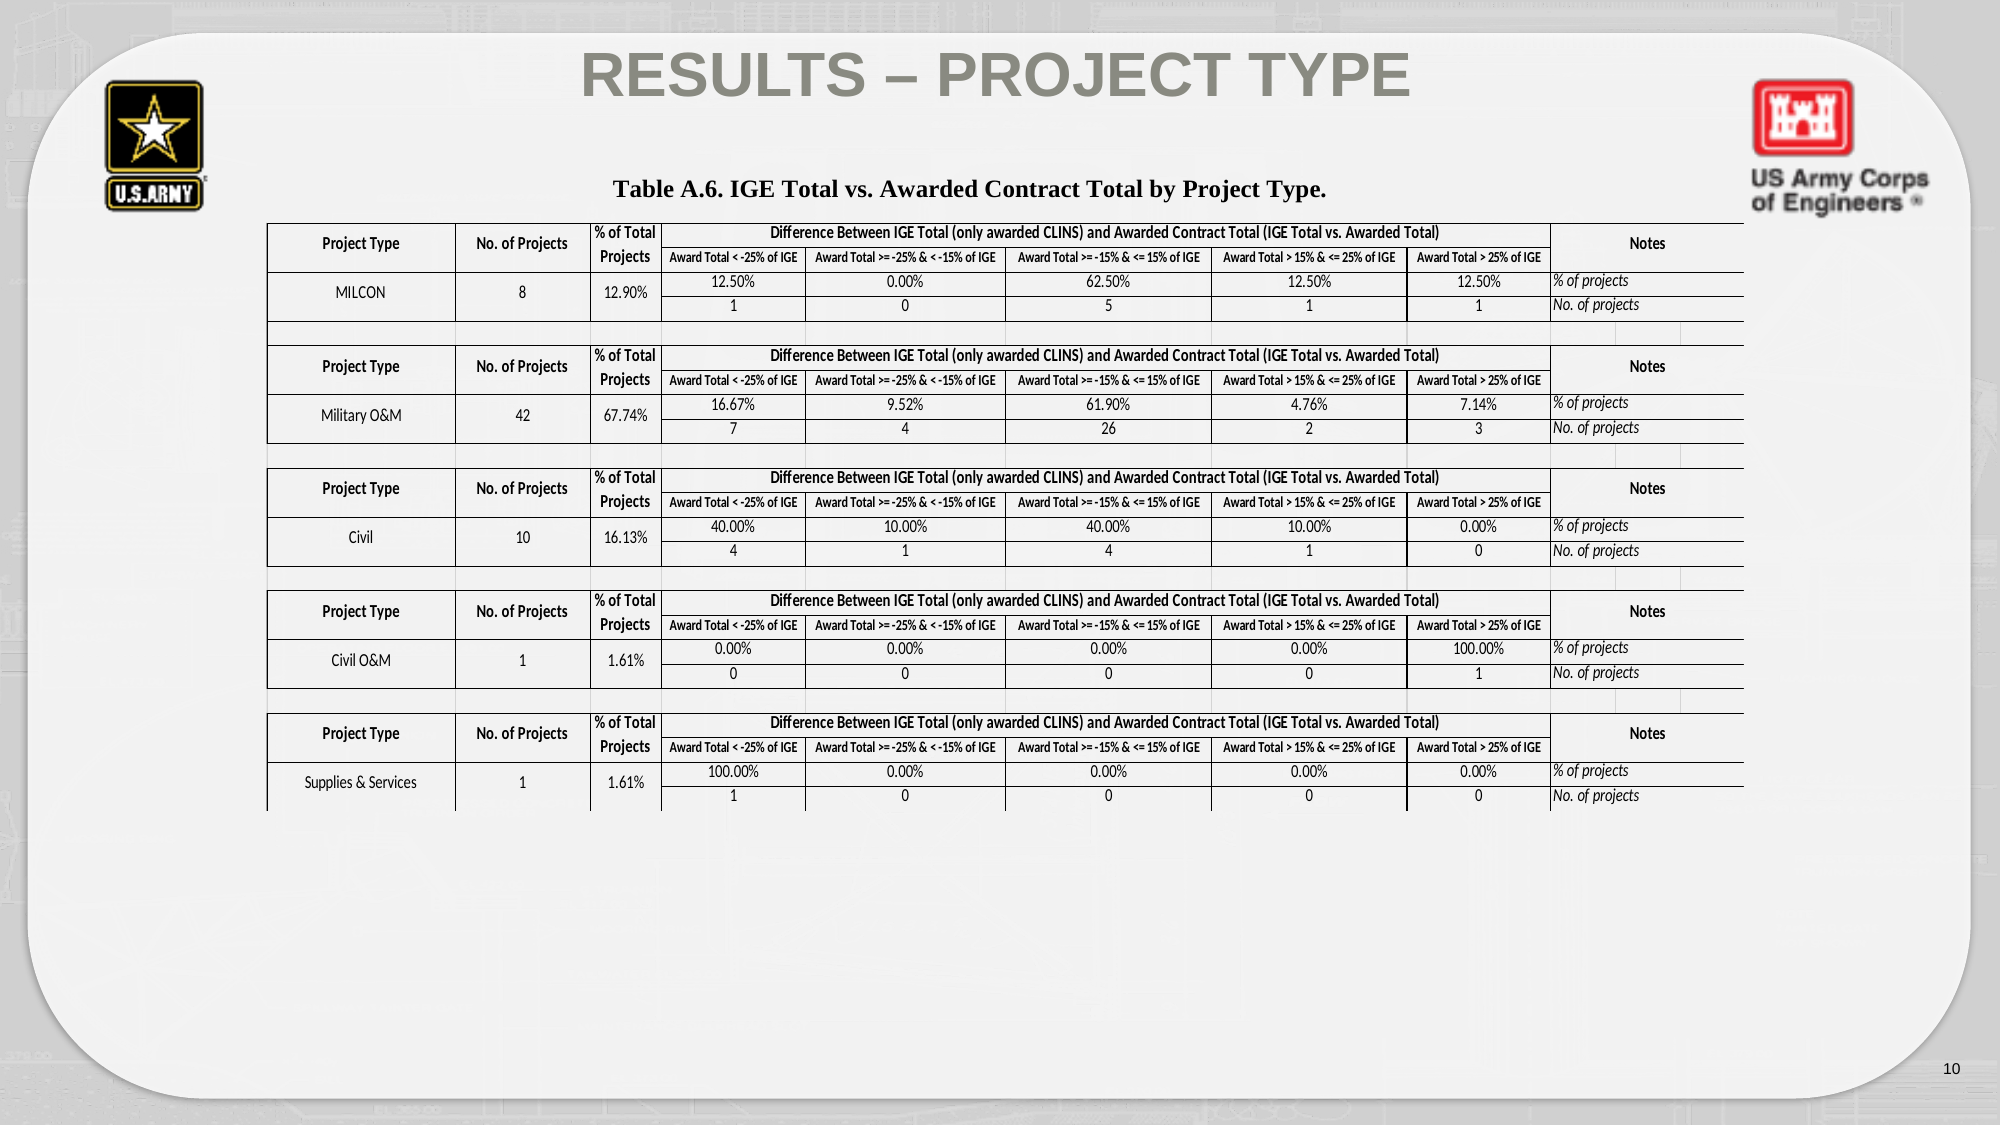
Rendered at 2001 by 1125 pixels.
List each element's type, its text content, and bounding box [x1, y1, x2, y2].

picture [0, 2, 1998, 1125]
slide_number 10 [1816, 1038, 1976, 1099]
title Results – project type [322, 0, 1673, 173]
